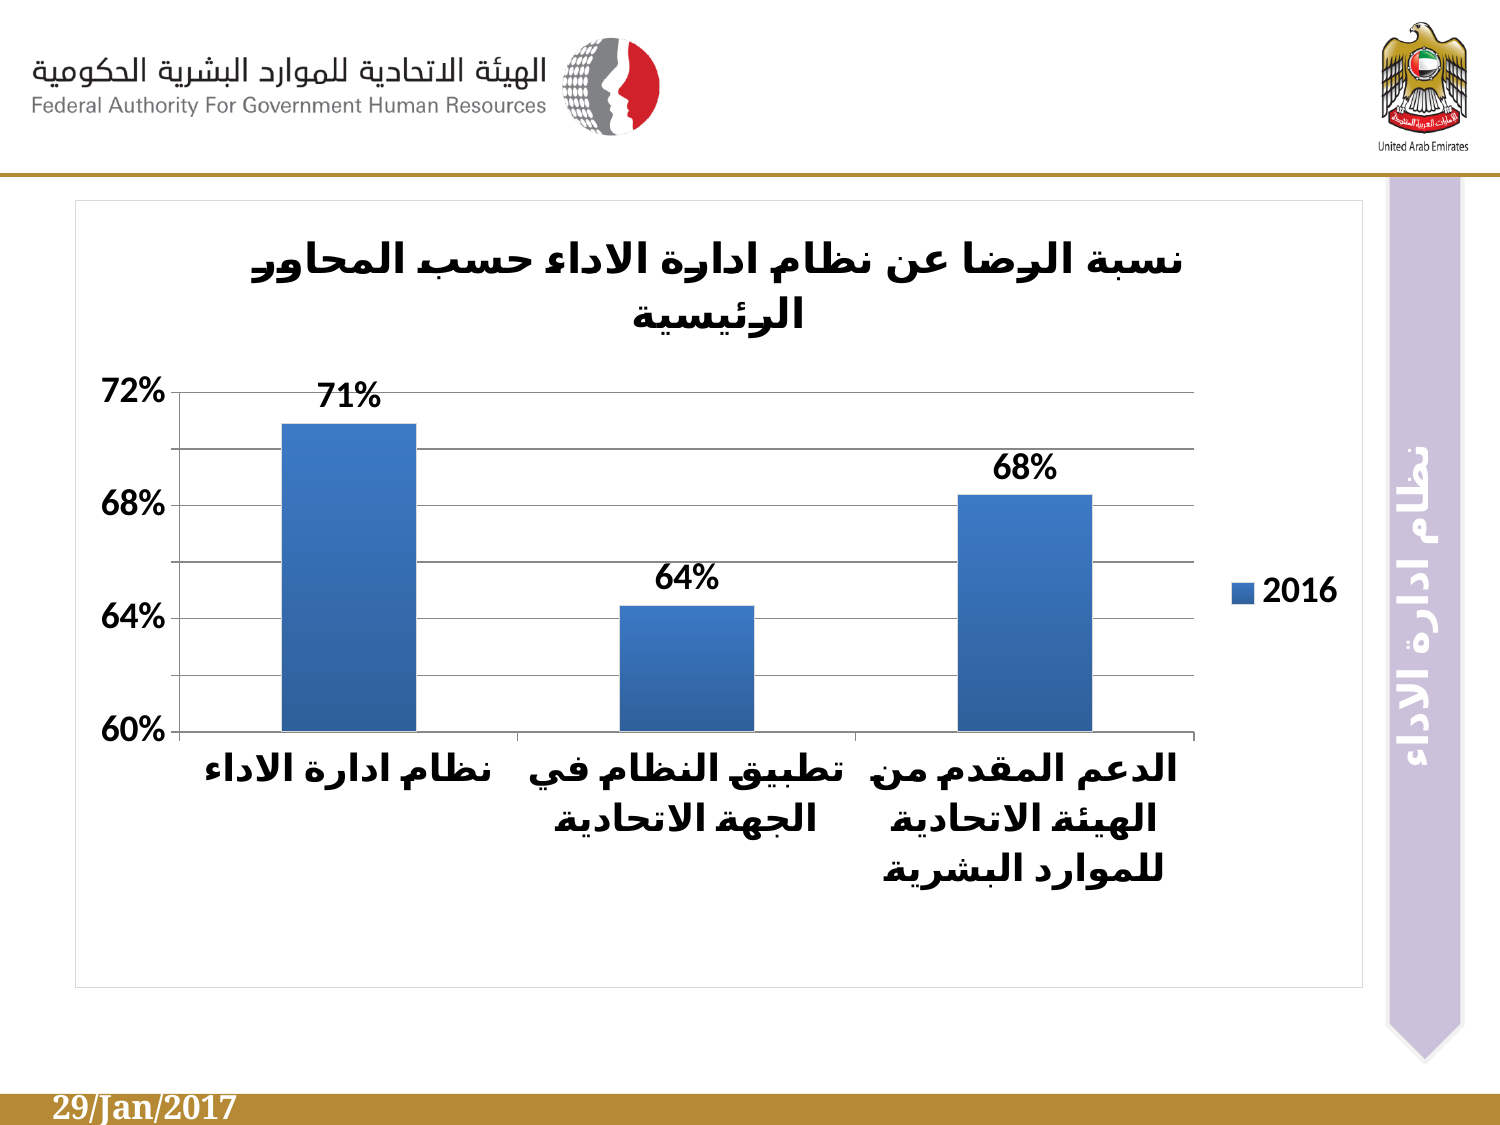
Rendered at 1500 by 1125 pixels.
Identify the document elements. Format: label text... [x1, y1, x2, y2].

chart [74, 199, 1363, 988]
text_box نظام ادارة الاداء [1379, 199, 1461, 1013]
text_box [1385, 184, 1465, 1065]
picture [1366, 12, 1475, 159]
picture [24, 33, 675, 138]
